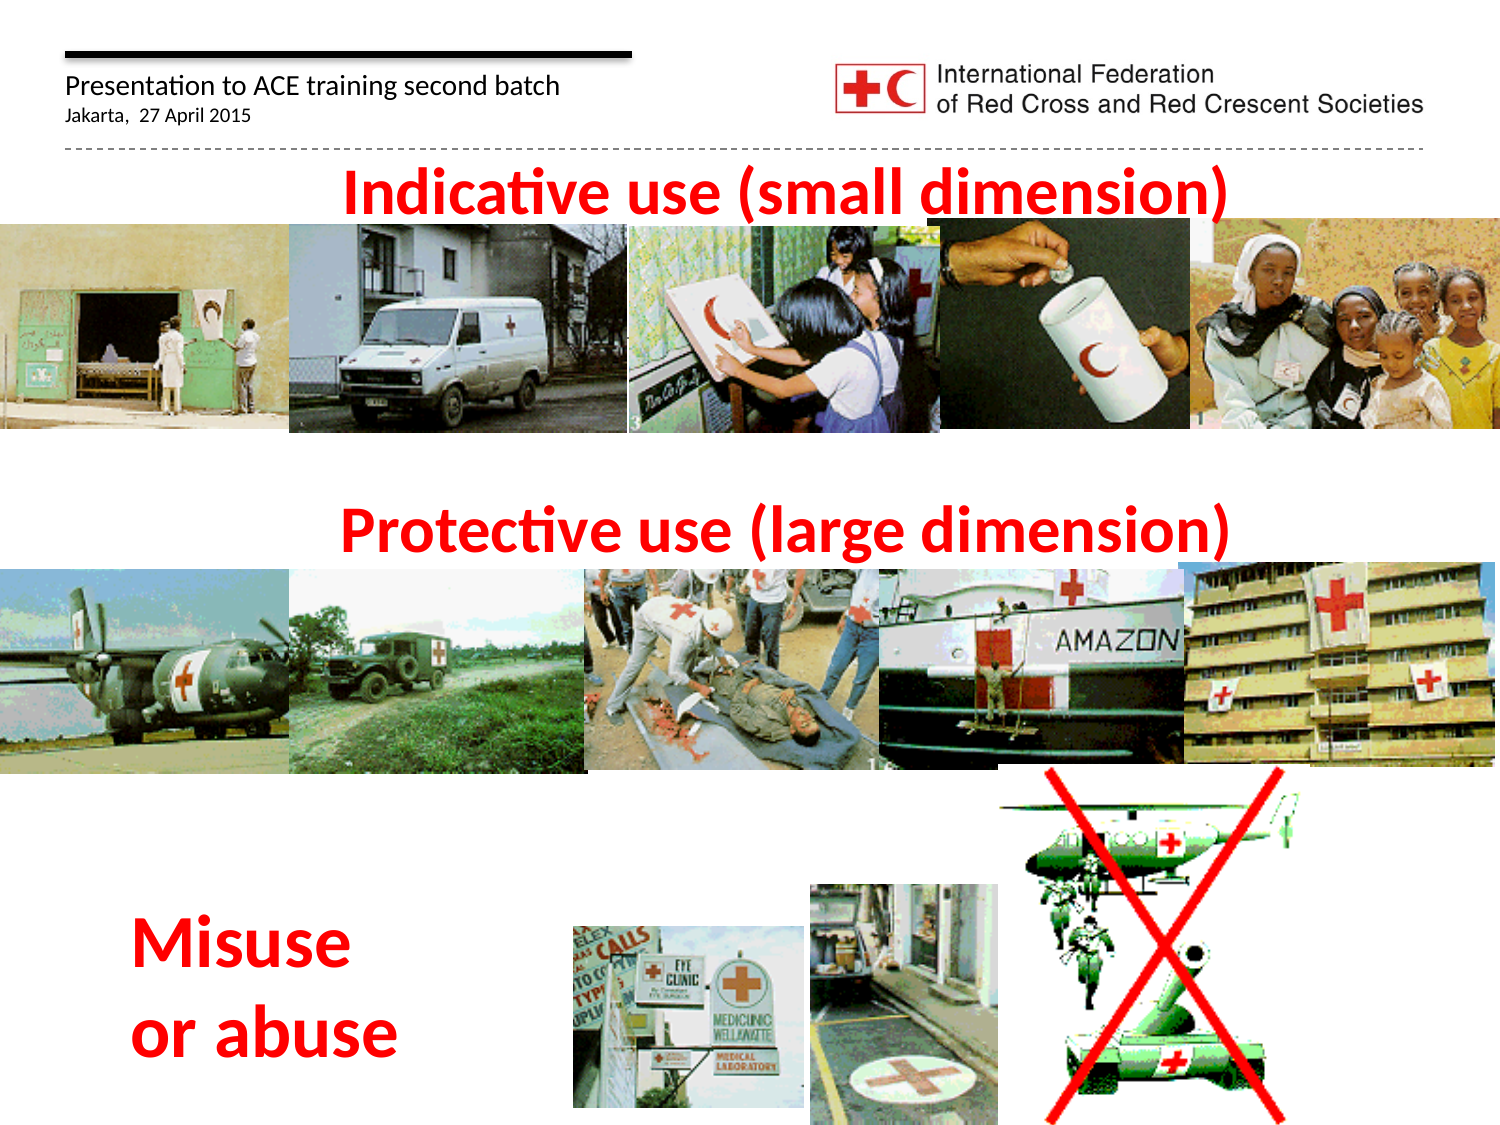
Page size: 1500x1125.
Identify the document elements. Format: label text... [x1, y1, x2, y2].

picture [629, 218, 1500, 433]
picture [572, 925, 805, 1109]
text_box Misuse or abuse [115, 884, 415, 1080]
text_box Indicative use (small dimension) [327, 140, 1247, 224]
picture [0, 223, 628, 433]
picture [0, 562, 1495, 1125]
text_box Protective use (large dimension) [326, 478, 1248, 567]
picture [820, 42, 1434, 134]
